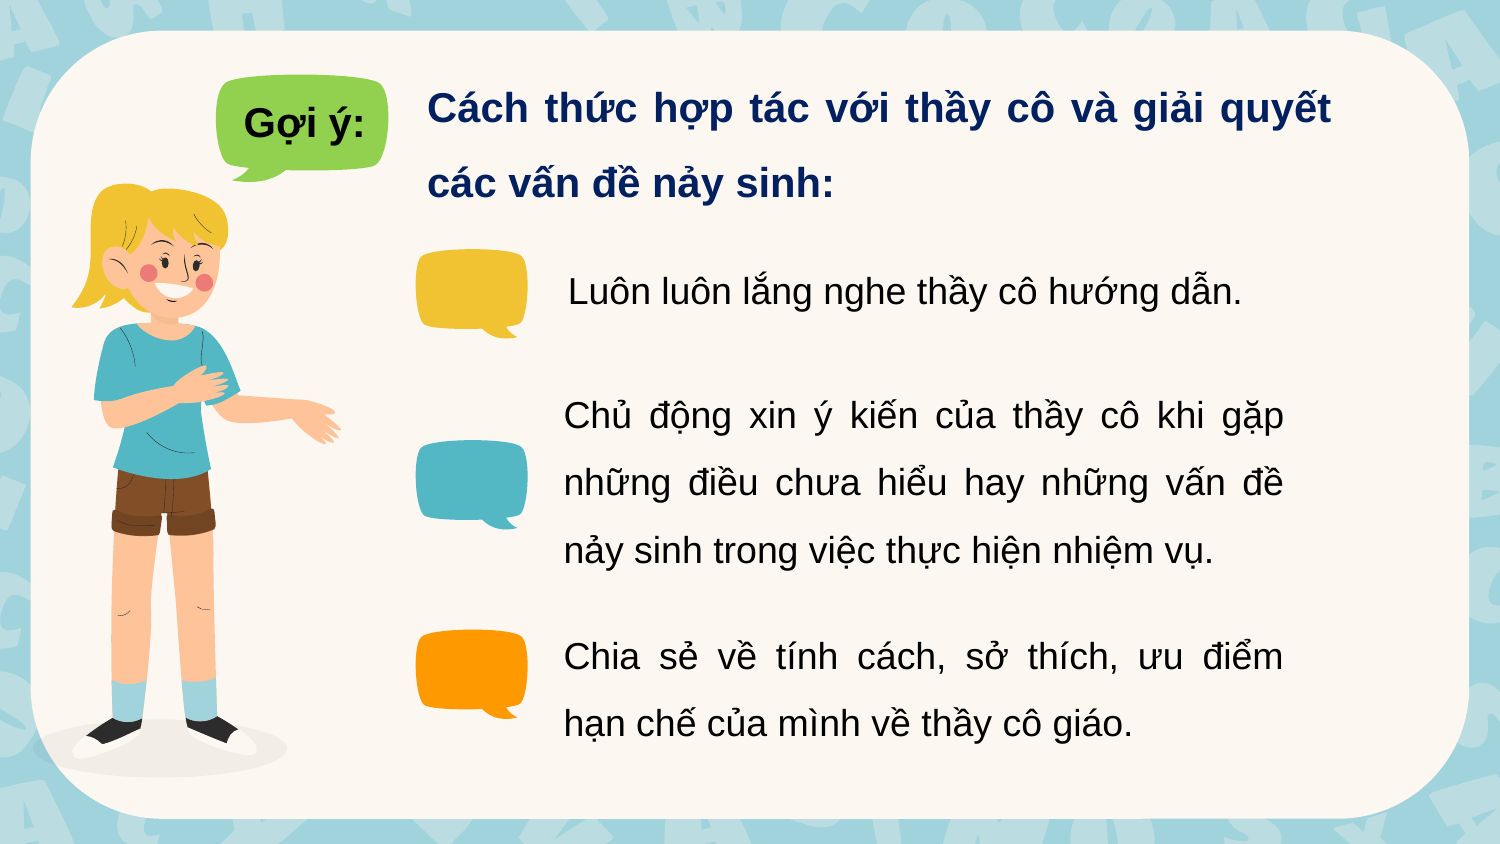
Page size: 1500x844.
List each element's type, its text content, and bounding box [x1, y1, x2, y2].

text_box Chủ động xin ý kiến của thầy cô khi gặp những điều chưa hiểu hay những vấn đề nảy sinh trong việc thực hiện nhiệm vụ. [548, 360, 1299, 579]
text_box Cách thức hợp tác với thầy cô và giải quyết các vấn đề nảy sinh: [412, 48, 1347, 214]
text_box Chia sẻ về tính cách, sở thích, ưu điểm hạn chế của mình về thầy cô giáo. [548, 601, 1299, 752]
text_box [415, 440, 528, 530]
text_box [415, 249, 528, 339]
text_box [415, 629, 528, 719]
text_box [32, 74, 395, 778]
text_box Luôn luôn lắng nghe thầy cô hướng dẫn. [553, 259, 1258, 320]
